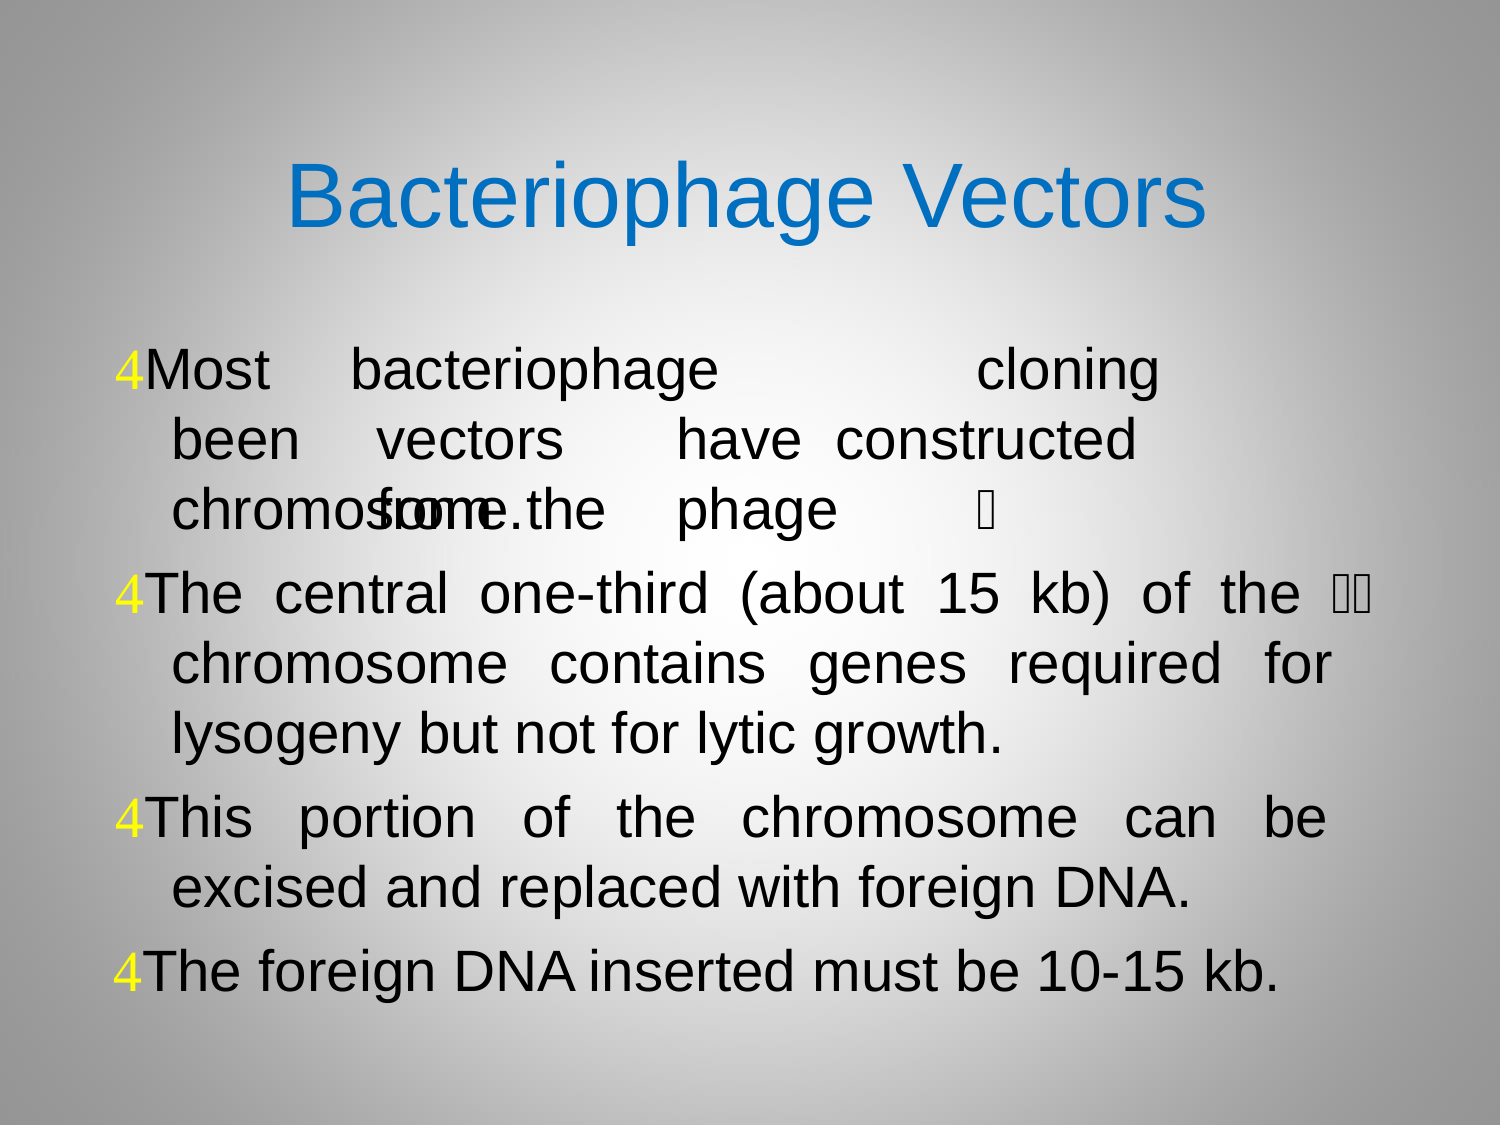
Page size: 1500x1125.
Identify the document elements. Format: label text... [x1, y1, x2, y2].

text_box Most been [112, 330, 304, 471]
text_box chromosome. The central one-third (about 15 kb) of the  chromosome contains genes required for lysogeny but not for lytic growth. This portion of the chromosome can be excised and replaced with foreign DNA. The foreign DNA inserted must be 10-15 kb. [112, 471, 1375, 1003]
title Bacteriophage Vectors [176, 81, 1324, 325]
text_box bacteriophage cloning vectors have constructed from the phage  [347, 331, 1375, 471]
picture [0, 0, 1500, 1125]
